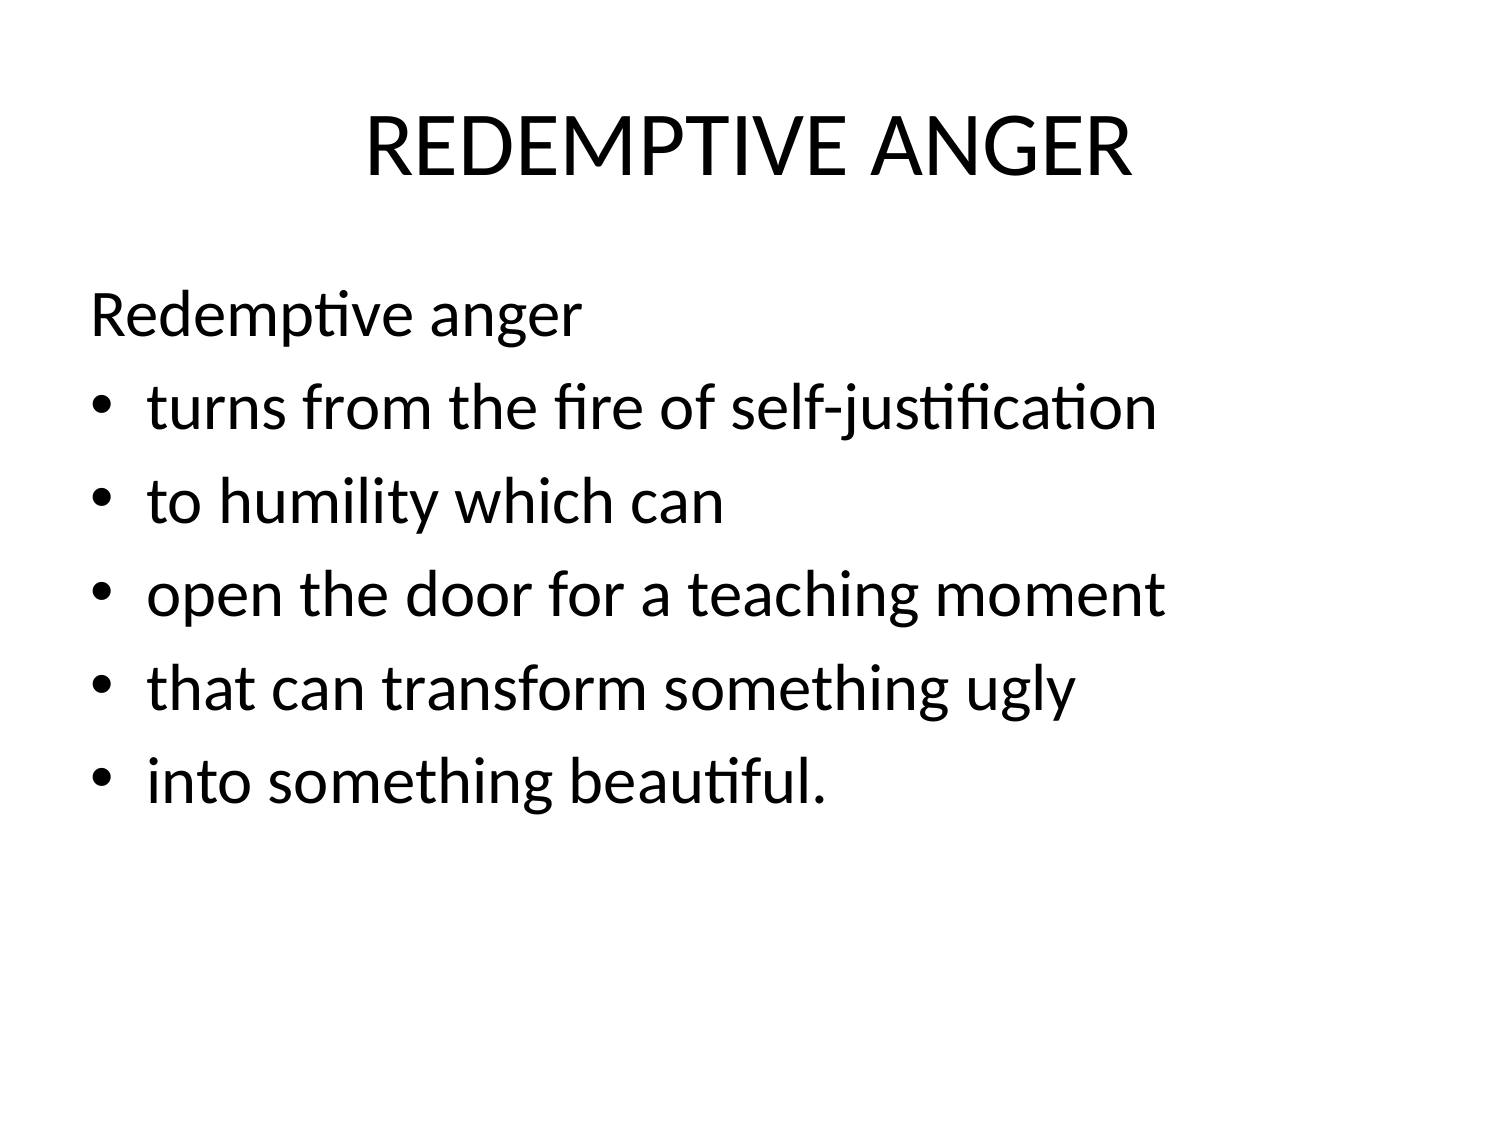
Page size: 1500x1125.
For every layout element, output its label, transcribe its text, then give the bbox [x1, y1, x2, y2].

title REDEMPTIVE ANGER [75, 45, 1425, 233]
list Redemptive anger turns from the fire of self-justification to humility which can open the door for a teaching moment that can transform something ugly into something beautiful. [75, 262, 1425, 1005]
